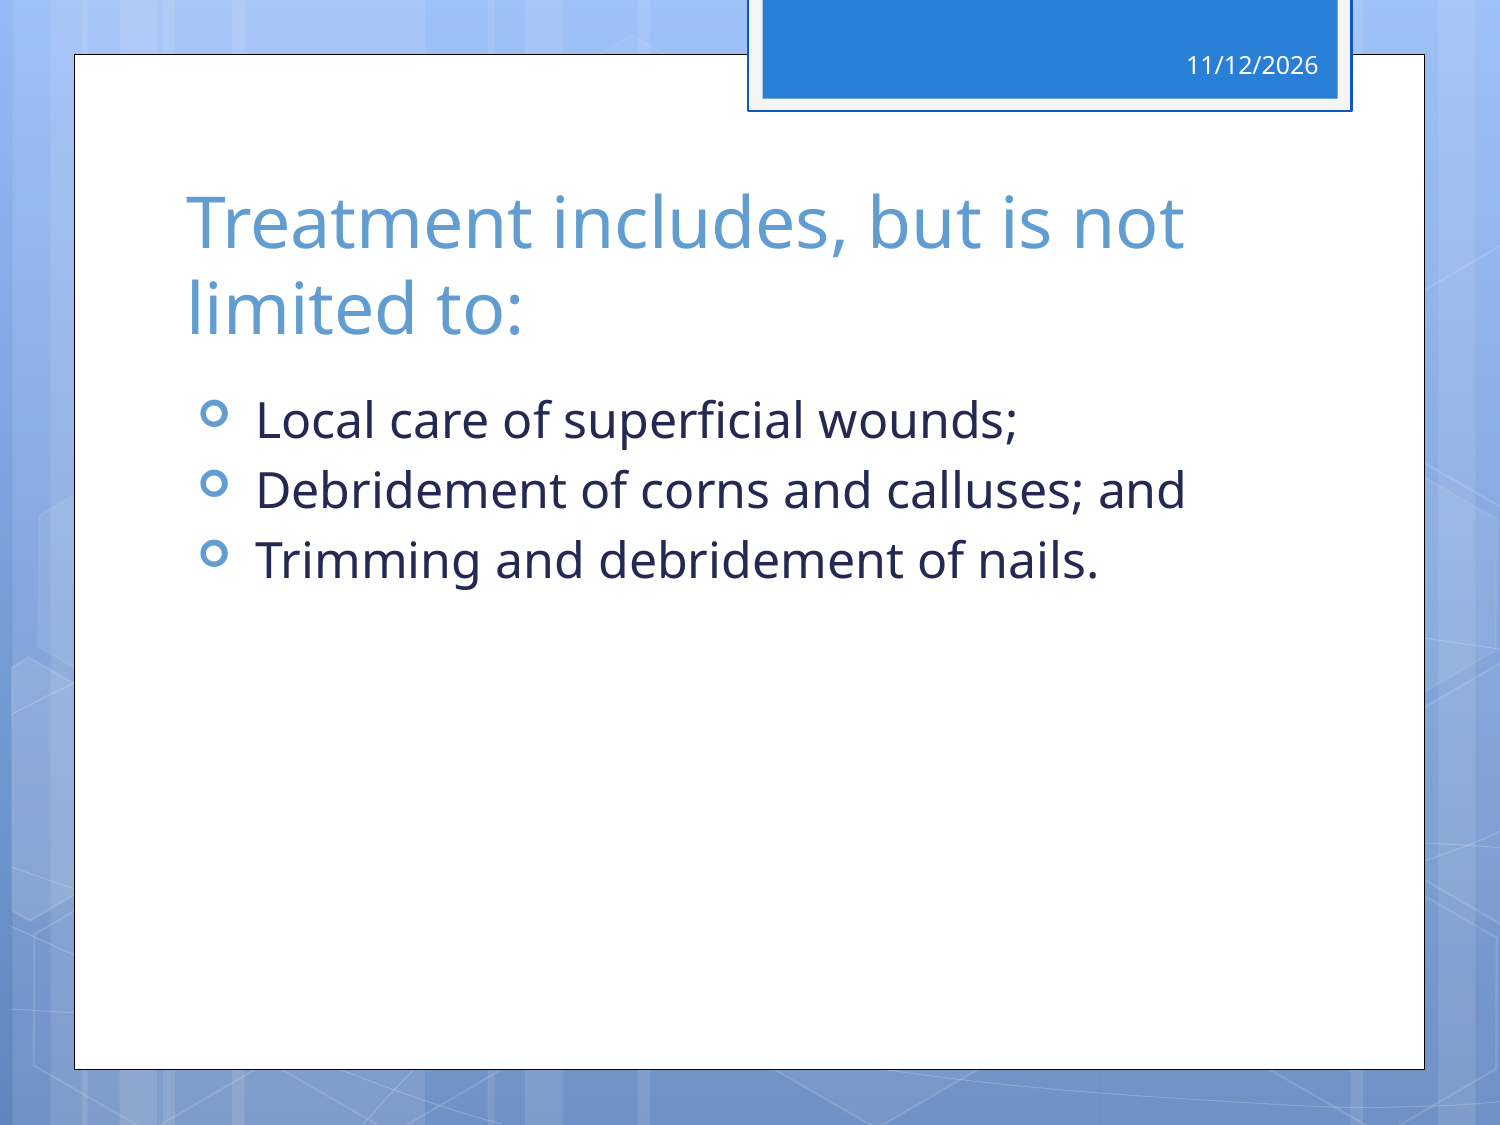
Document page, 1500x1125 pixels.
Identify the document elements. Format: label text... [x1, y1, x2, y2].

title Treatment includes, but is not limited to: [171, 168, 1324, 357]
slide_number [983, 36, 1334, 97]
list Local care of superficial wounds; Debridement of corns and calluses; and Trimming and debridement of nails. [171, 381, 1283, 957]
